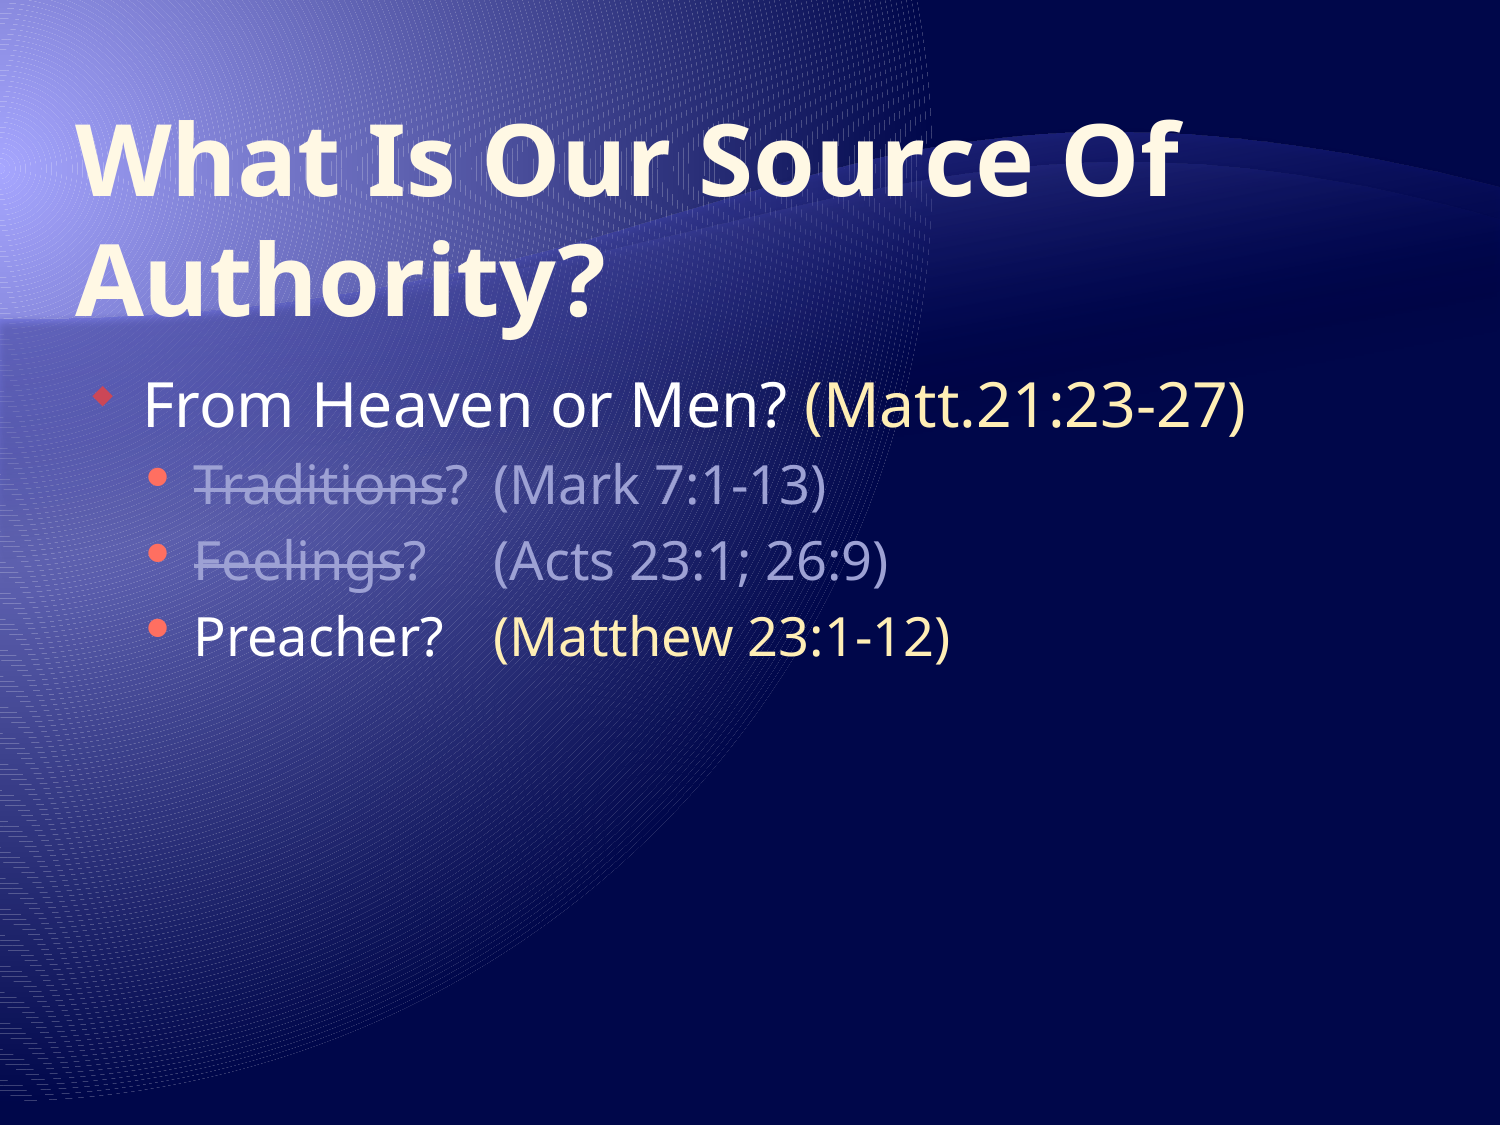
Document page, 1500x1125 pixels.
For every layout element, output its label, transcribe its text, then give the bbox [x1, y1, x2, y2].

title What Is Our Source Of Authority? [75, 87, 1425, 338]
list From Heaven or Men? (Matt.21:23-27) Traditions? (Mark 7:1-13) Feelings? (Acts 23:1; 26:9) Preacher? (Matthew 23:1-12) [75, 357, 1425, 1033]
